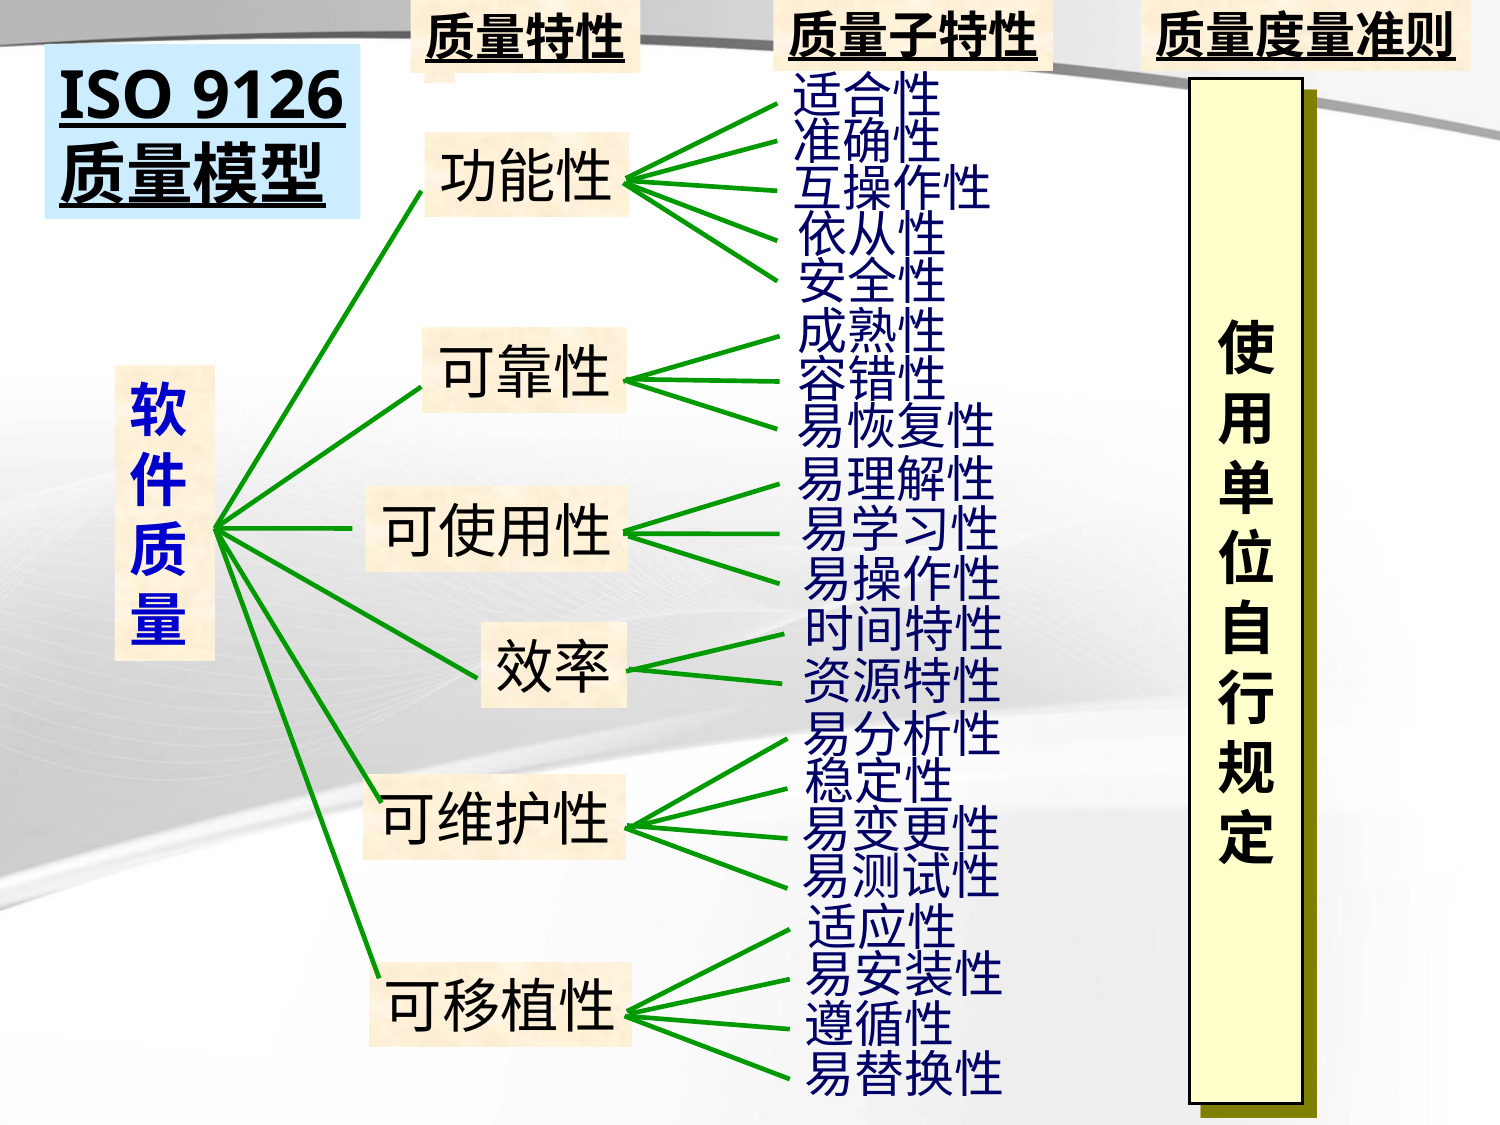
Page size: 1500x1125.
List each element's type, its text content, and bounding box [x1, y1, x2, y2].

text_box 易替换性 [790, 1035, 1020, 1111]
text_box ISO 9126 质量模型 [44, 44, 361, 219]
text_box 质量子特性 [773, 0, 1053, 71]
text_box 易分析性 [787, 694, 1018, 770]
text_box 易测试性 [786, 837, 1017, 913]
text_box 可靠性 [422, 327, 627, 413]
text_box 易理解性 [782, 440, 1012, 515]
text_box 成熟性 [783, 292, 963, 340]
text_box 时间特性 [790, 590, 1020, 665]
text_box 互操作性 [777, 149, 1008, 225]
text_box 资源特性 [787, 642, 1018, 694]
picture [0, 0, 1500, 1125]
text_box 易安装性 [790, 935, 1020, 1011]
text_box 可移植性 [369, 962, 632, 1047]
text_box 易恢复性 [782, 387, 1012, 440]
text_box 易变更性 [786, 790, 1017, 837]
text_box 准确性 [777, 101, 958, 149]
text_box 可维护性 [363, 774, 626, 860]
text_box 稳定性 [790, 742, 970, 790]
text_box 使 用 单 位 自 行 规 定 [1189, 78, 1303, 1104]
text_box 效率 [481, 622, 628, 708]
text_box 功能性 [424, 132, 629, 217]
text_box 易学习性 [785, 490, 1016, 565]
text_box 质量特性 [410, 0, 641, 73]
text_box 依从性 [783, 194, 963, 242]
text_box [424, 73, 455, 83]
text_box 安全性 [783, 242, 963, 292]
text_box 质量度量准则 [1140, 0, 1471, 71]
text_box 遵循性 [790, 985, 970, 1061]
text_box 软件质量 [114, 365, 215, 661]
text_box 易操作性 [787, 540, 1018, 615]
text_box 可使用性 [365, 486, 629, 572]
text_box 适应性 [792, 887, 973, 963]
text_box 容错性 [783, 340, 963, 387]
text_box 适合性 [777, 71, 958, 101]
